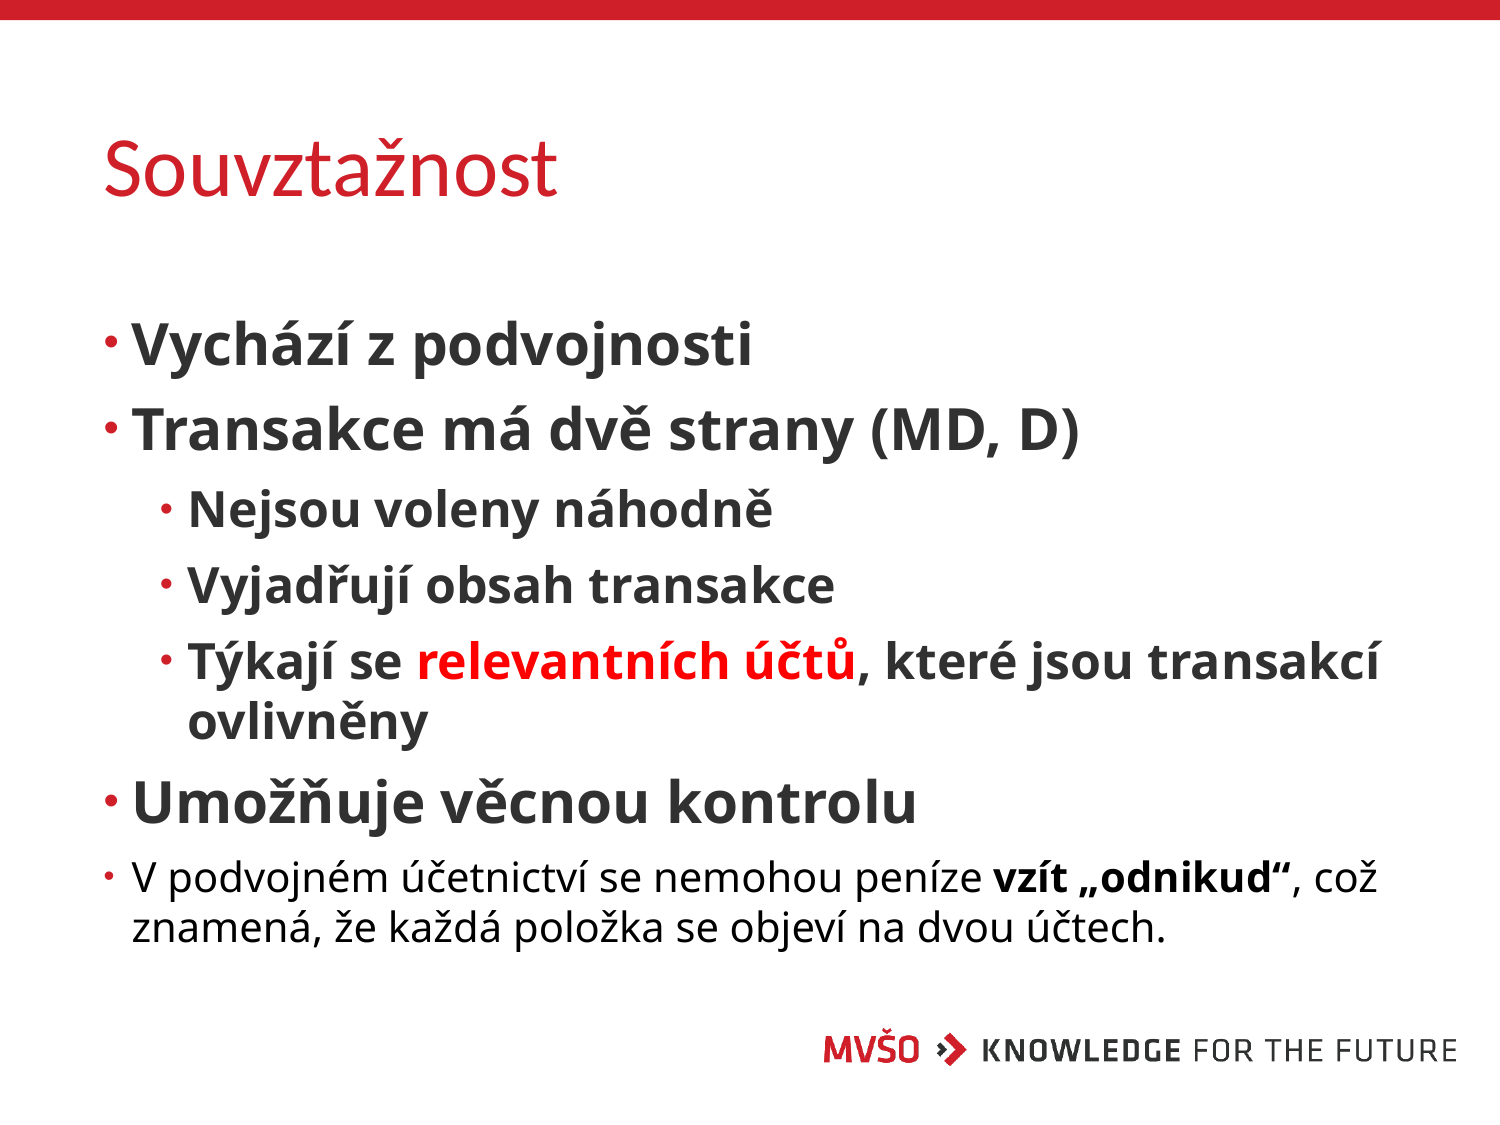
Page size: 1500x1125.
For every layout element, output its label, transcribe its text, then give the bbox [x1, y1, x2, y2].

list Vychází z podvojnosti Transakce má dvě strany (MD, D) Nejsou voleny náhodně Vyjadřují obsah transakce Týkají se relevantních účtů, které jsou transakcí ovlivněny Umožňuje věcnou kontrolu V podvojném účetnictví se nemohou peníze vzít „odnikud“, což znamená, že každá položka se objeví na dvou účtech. [88, 299, 1412, 969]
picture [824, 1028, 1456, 1066]
title Souvztažnost [88, 59, 1412, 278]
